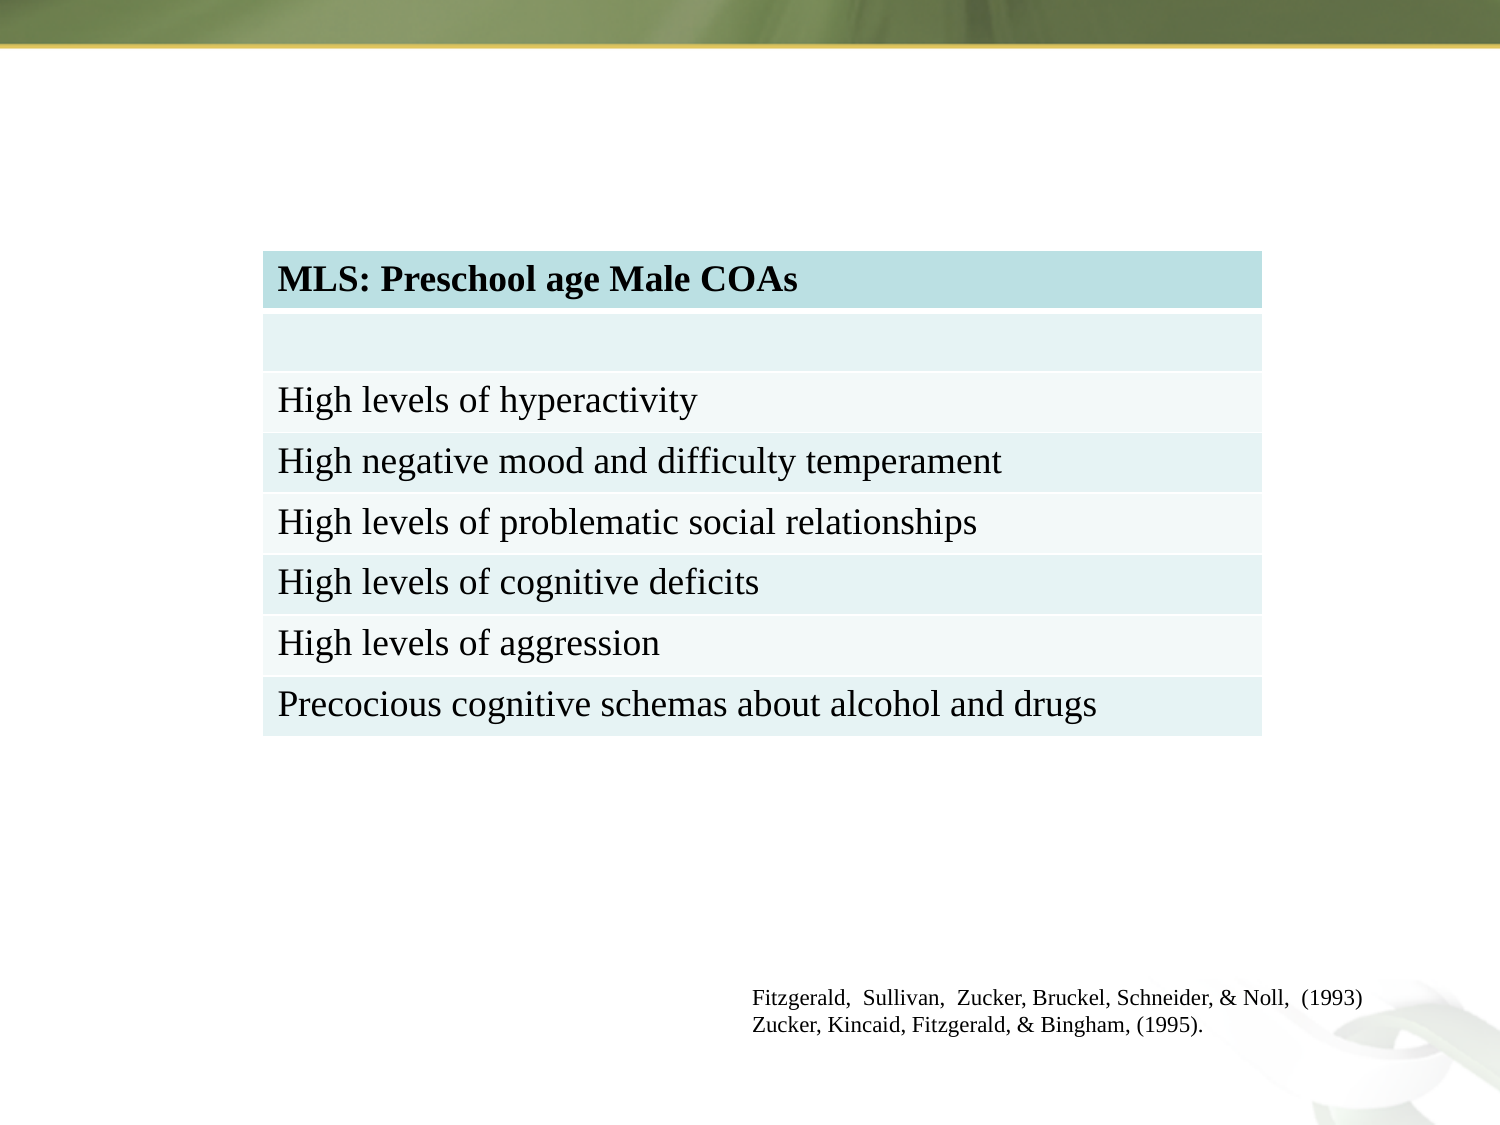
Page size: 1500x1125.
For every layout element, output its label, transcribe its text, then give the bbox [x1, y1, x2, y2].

picture [0, 0, 1500, 1125]
table_cell High levels of cognitive deficits [263, 555, 1262, 614]
table_cell [263, 314, 1262, 371]
table_header MLS: Preschool age Male COAs [263, 251, 1262, 308]
table_cell High levels of aggression [263, 616, 1262, 675]
text_box Fitzgerald, Sullivan, Zucker, Bruckel, Schneider, & Noll, (1993) Zucker, Kincaid, Fitzgerald, & Bingham, (1995). [737, 974, 1425, 1045]
table_cell High levels of hyperactivity [263, 373, 1262, 432]
table_cell High levels of problematic social relationships [263, 494, 1262, 553]
table_cell High negative mood and difficulty temperament [263, 433, 1262, 492]
table_cell Precocious cognitive schemas about alcohol and drugs [263, 677, 1262, 736]
